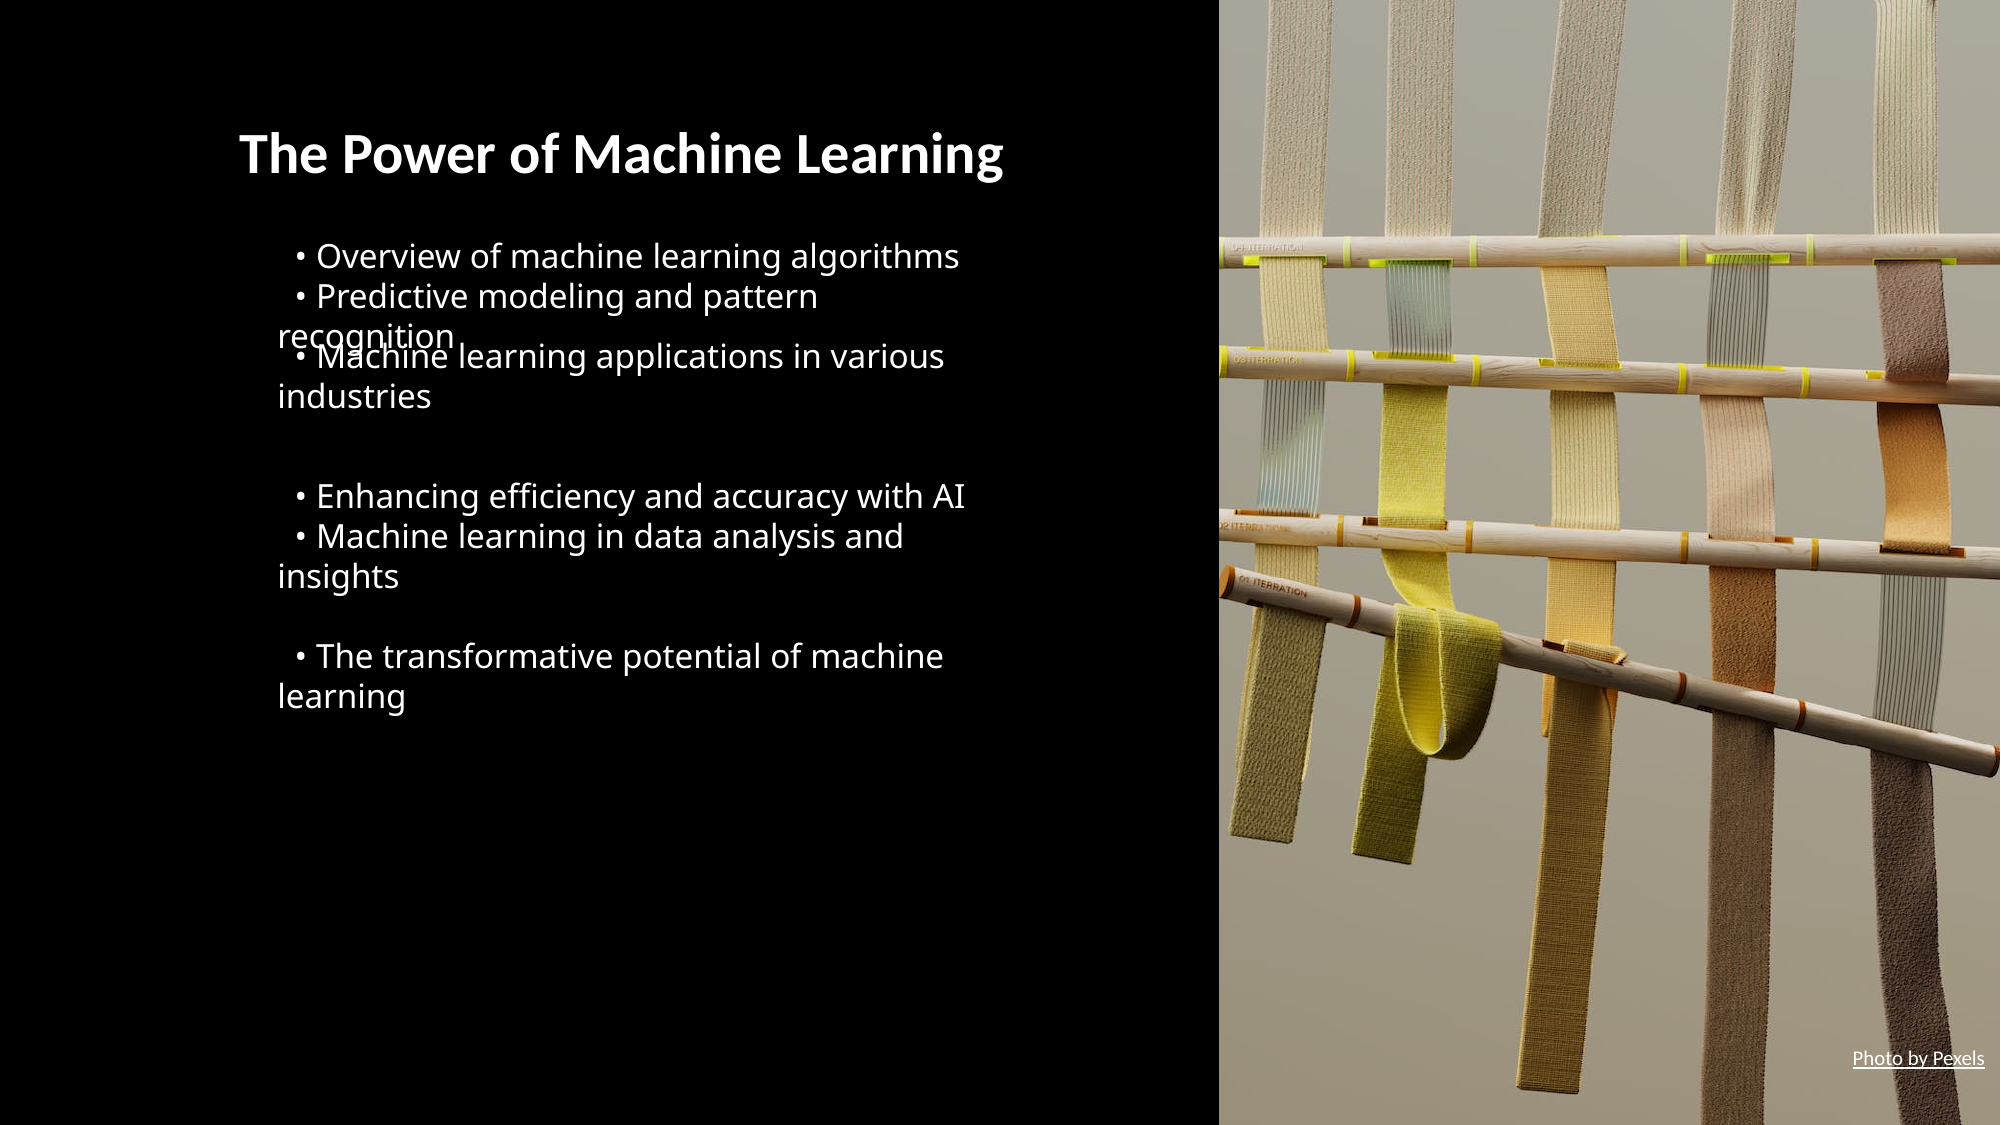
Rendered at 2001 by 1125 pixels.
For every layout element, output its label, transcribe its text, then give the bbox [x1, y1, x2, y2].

text_box The Power of Machine Learning [225, 112, 1219, 188]
text_box • The transformative potential of machine learning [262, 637, 1013, 713]
text_box • Machine learning in data analysis and insights [262, 517, 1013, 593]
text_box • Overview of machine learning algorithms [262, 217, 1013, 277]
picture [1219, 0, 2000, 1125]
text_box • Predictive modeling and pattern recognition [262, 277, 1013, 337]
text_box • Enhancing efficiency and accuracy with AI [262, 457, 1013, 517]
text_box • Machine learning applications in various industries [262, 337, 1013, 413]
